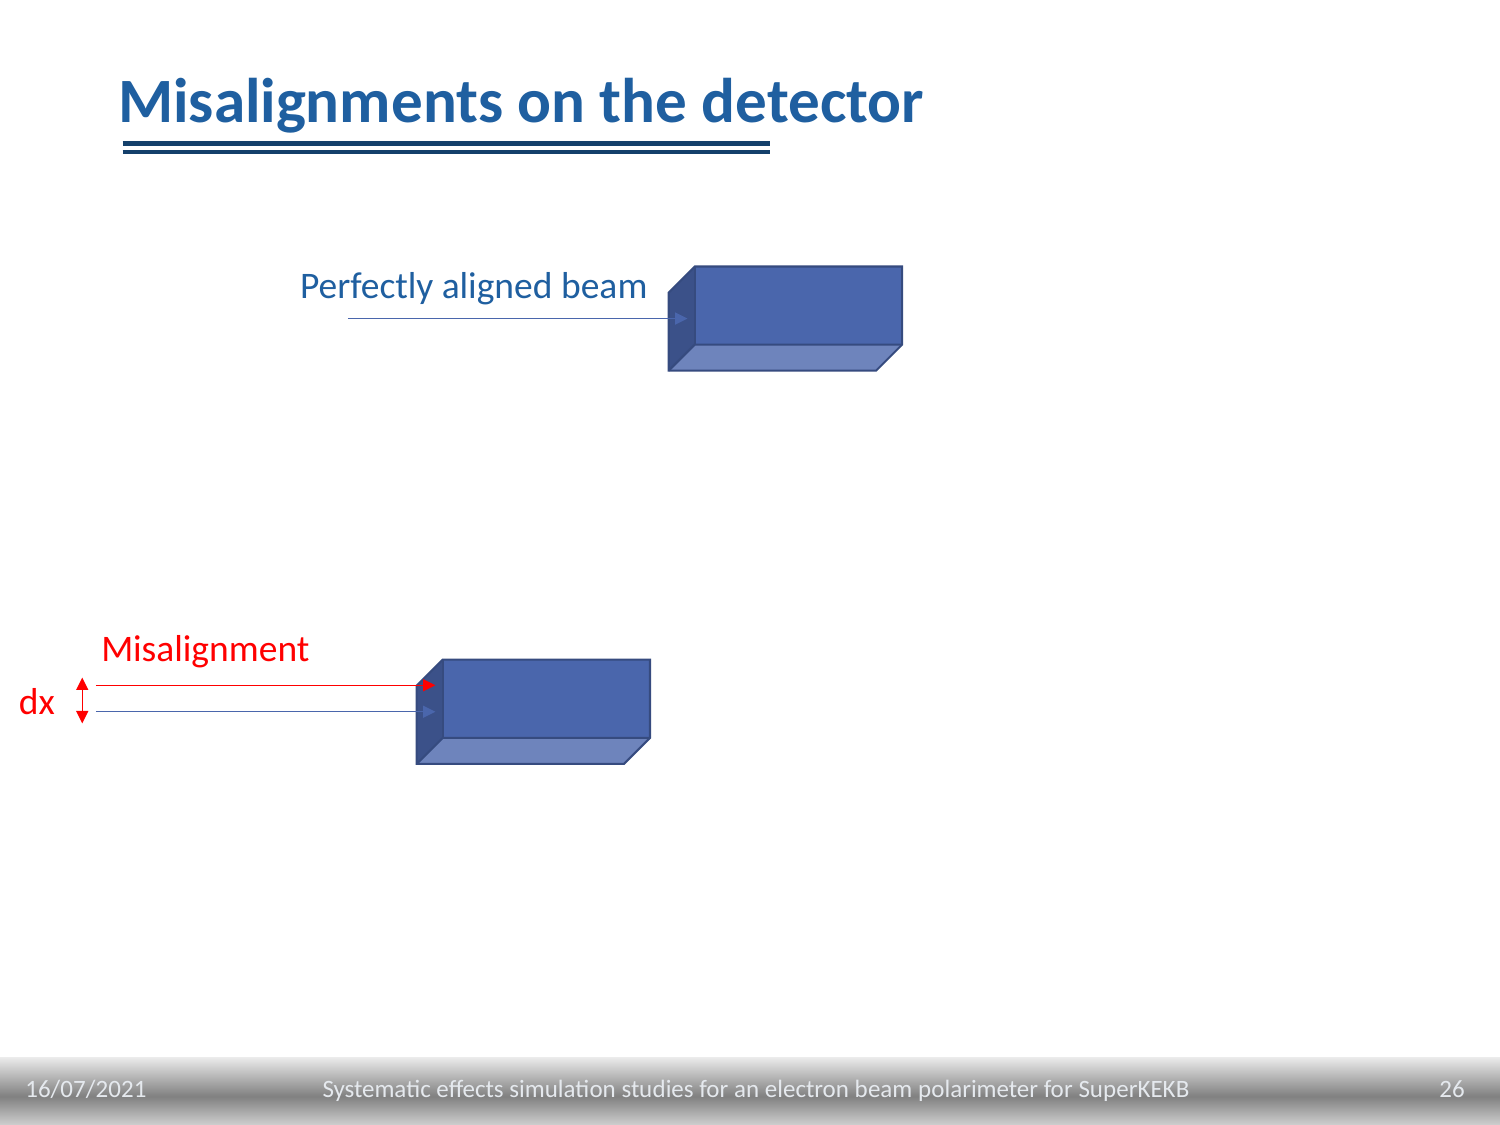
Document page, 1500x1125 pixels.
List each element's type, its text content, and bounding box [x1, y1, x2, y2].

text_box [667, 265, 904, 372]
text_box dx [4, 670, 79, 730]
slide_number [10, 1057, 196, 1118]
slide_number 26 [1313, 1057, 1480, 1118]
text_box Perfectly aligned beam [285, 253, 732, 314]
text_box Misalignment [86, 616, 397, 677]
text_box [415, 658, 652, 765]
footer Systematic effects simulation studies for an electron beam polarimeter for SuperKEKB [288, 1057, 1231, 1118]
title Misalignments on the detector [103, 59, 1397, 144]
